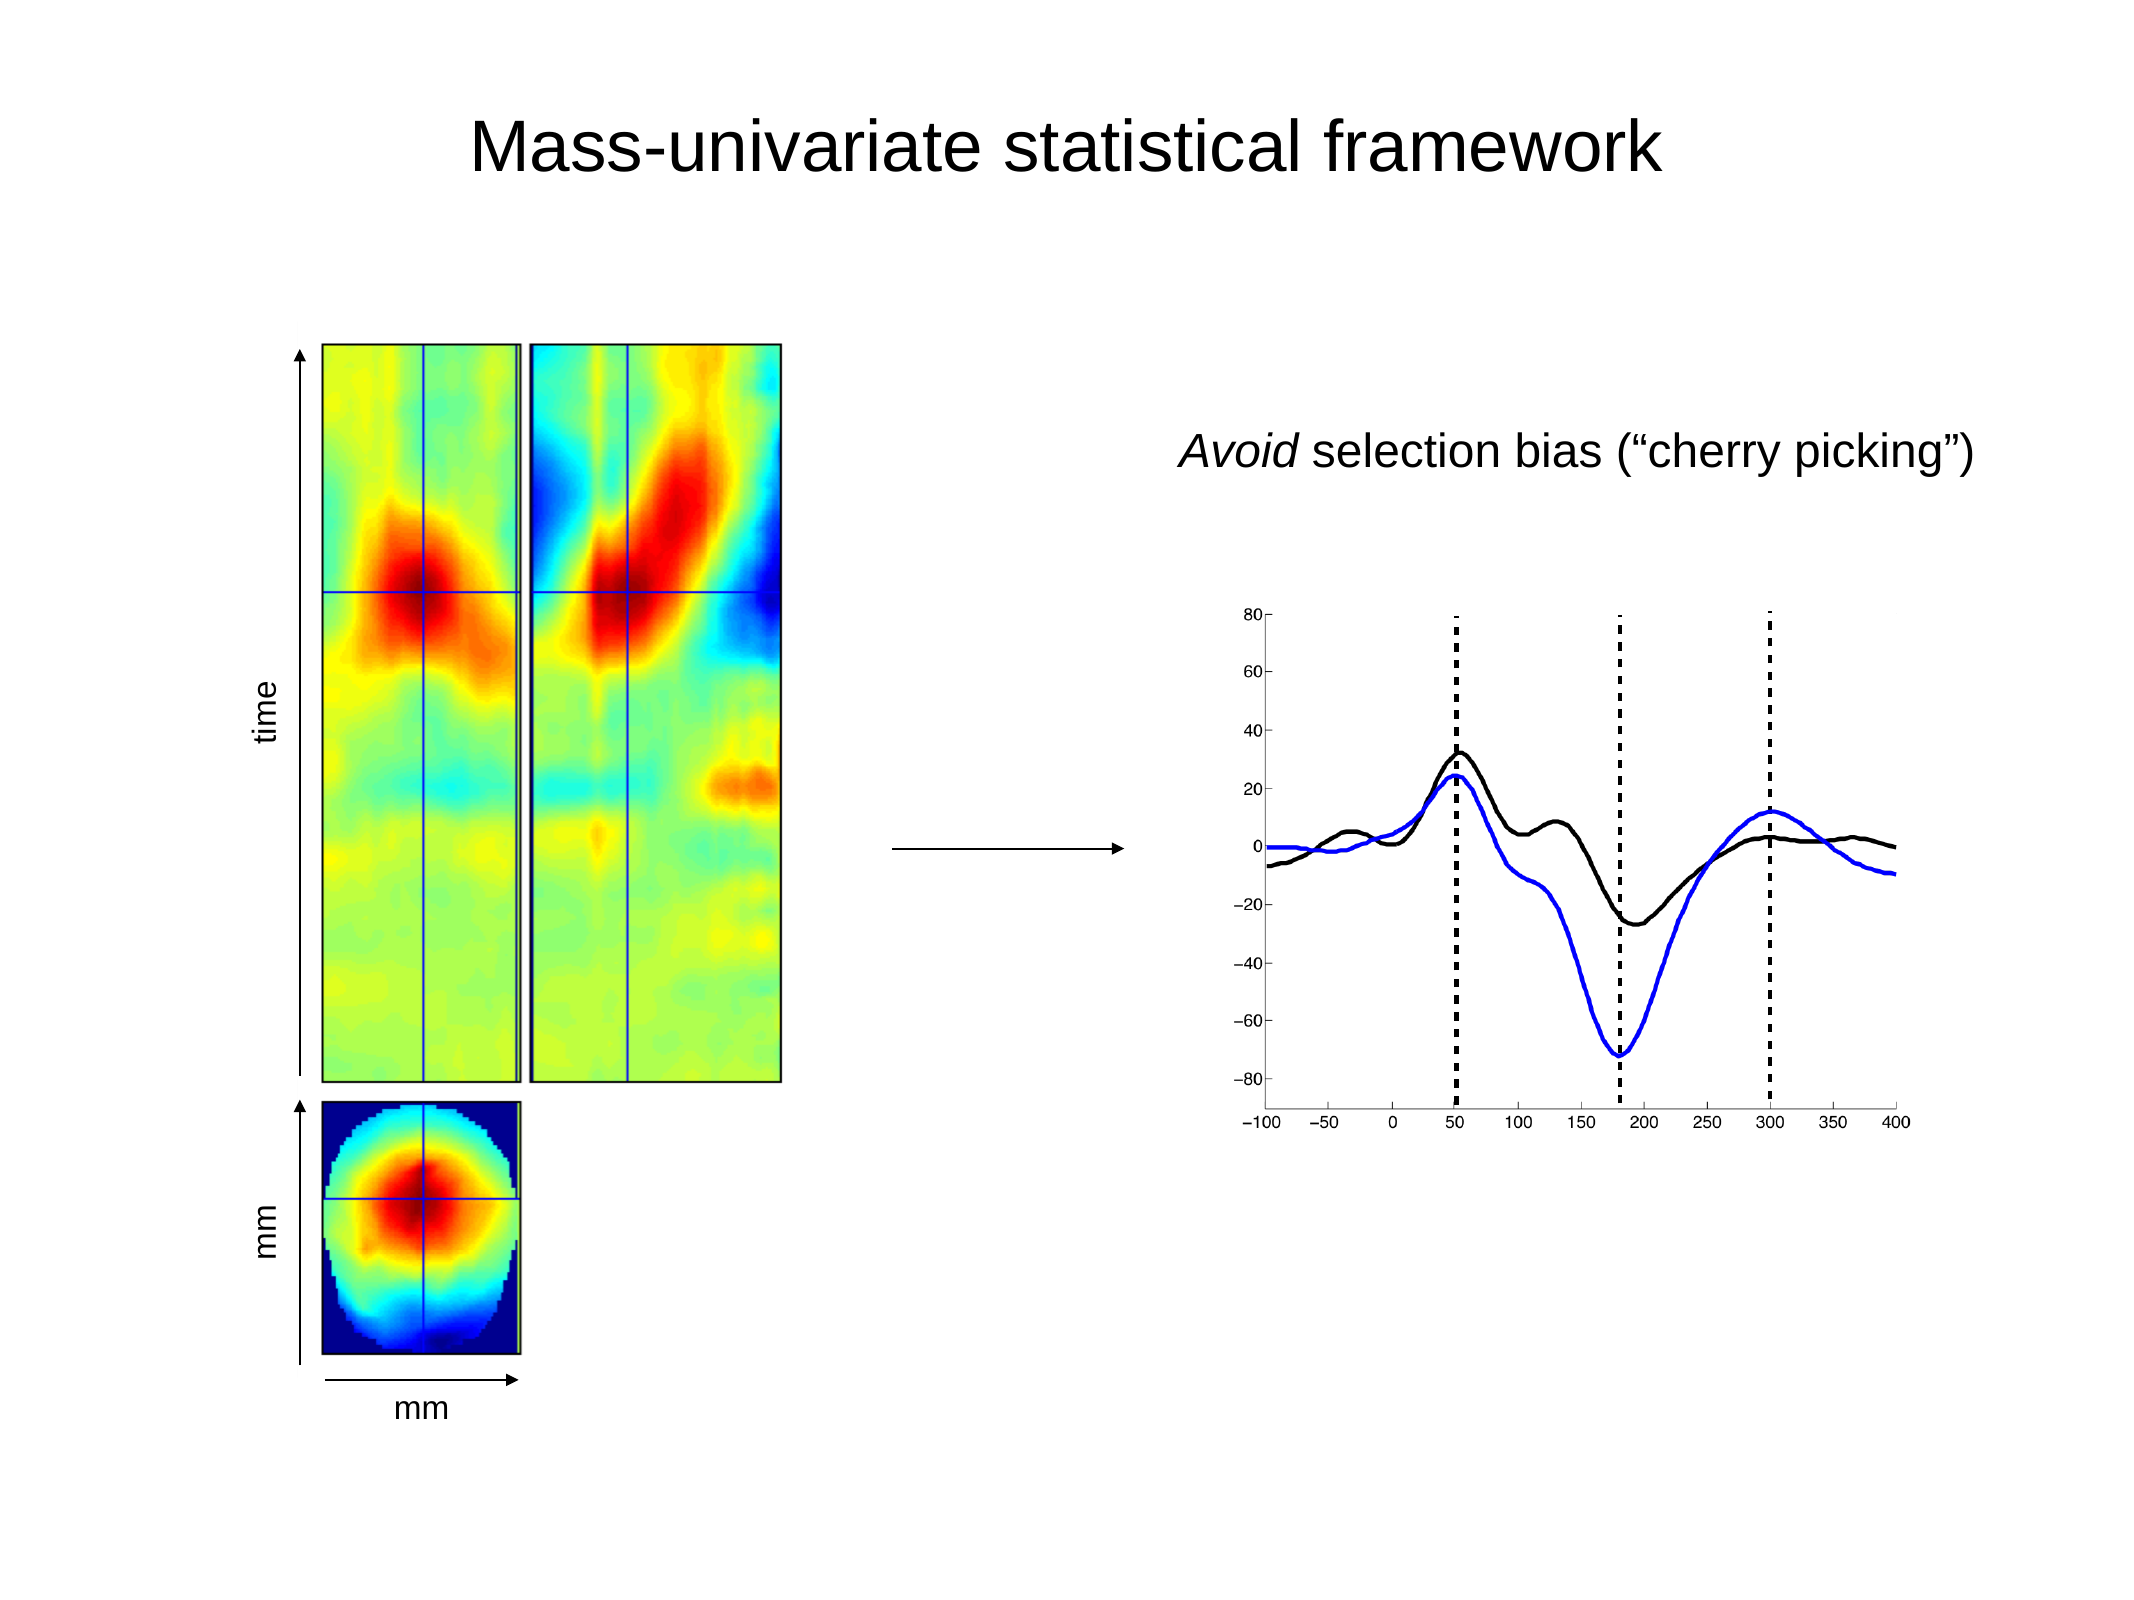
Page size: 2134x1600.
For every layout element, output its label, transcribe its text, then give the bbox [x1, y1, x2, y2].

text_box [458, 1379, 519, 1387]
picture [294, 318, 798, 1379]
text_box mm [234, 1196, 291, 1269]
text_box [892, 410, 1986, 1171]
text_box Mass-univariate statistical framework [208, 53, 1925, 215]
text_box time [234, 672, 291, 753]
text_box mm [385, 1379, 458, 1435]
